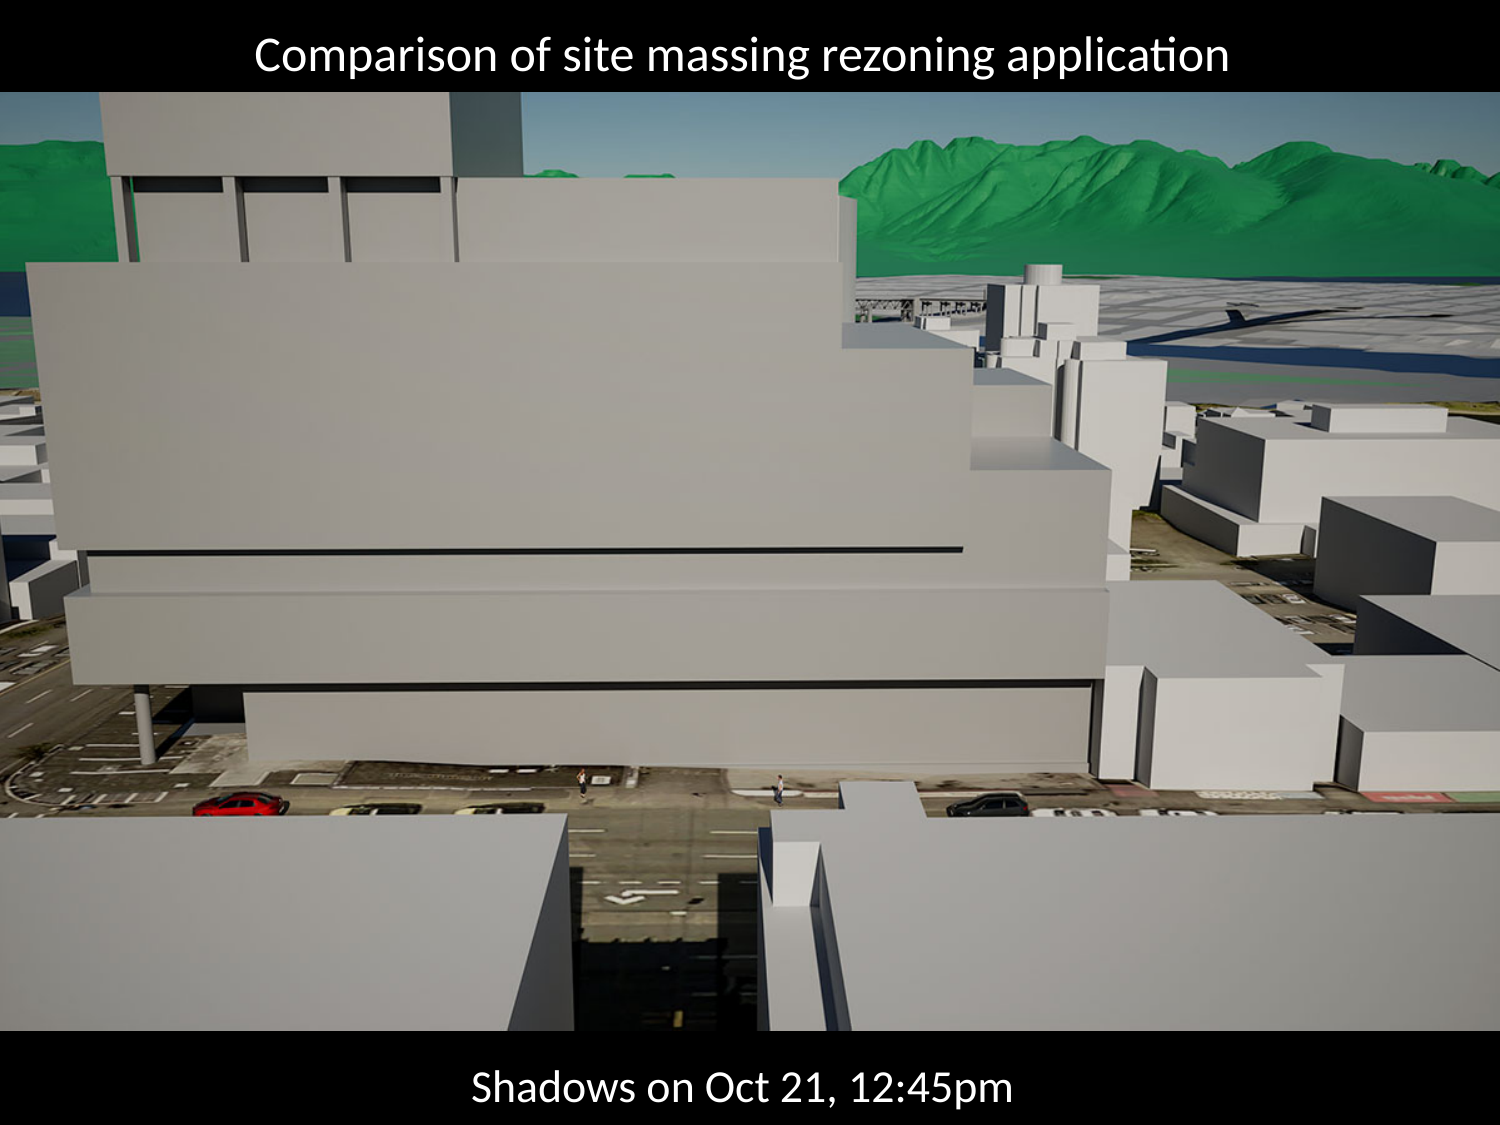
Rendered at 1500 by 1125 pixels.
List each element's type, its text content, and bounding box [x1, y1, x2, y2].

subtitle Shadows on Oct 21, 12:45pm [29, 1048, 1456, 1121]
picture [0, 92, 1500, 1032]
title Comparison of site massing rezoning application [39, 4, 1446, 91]
